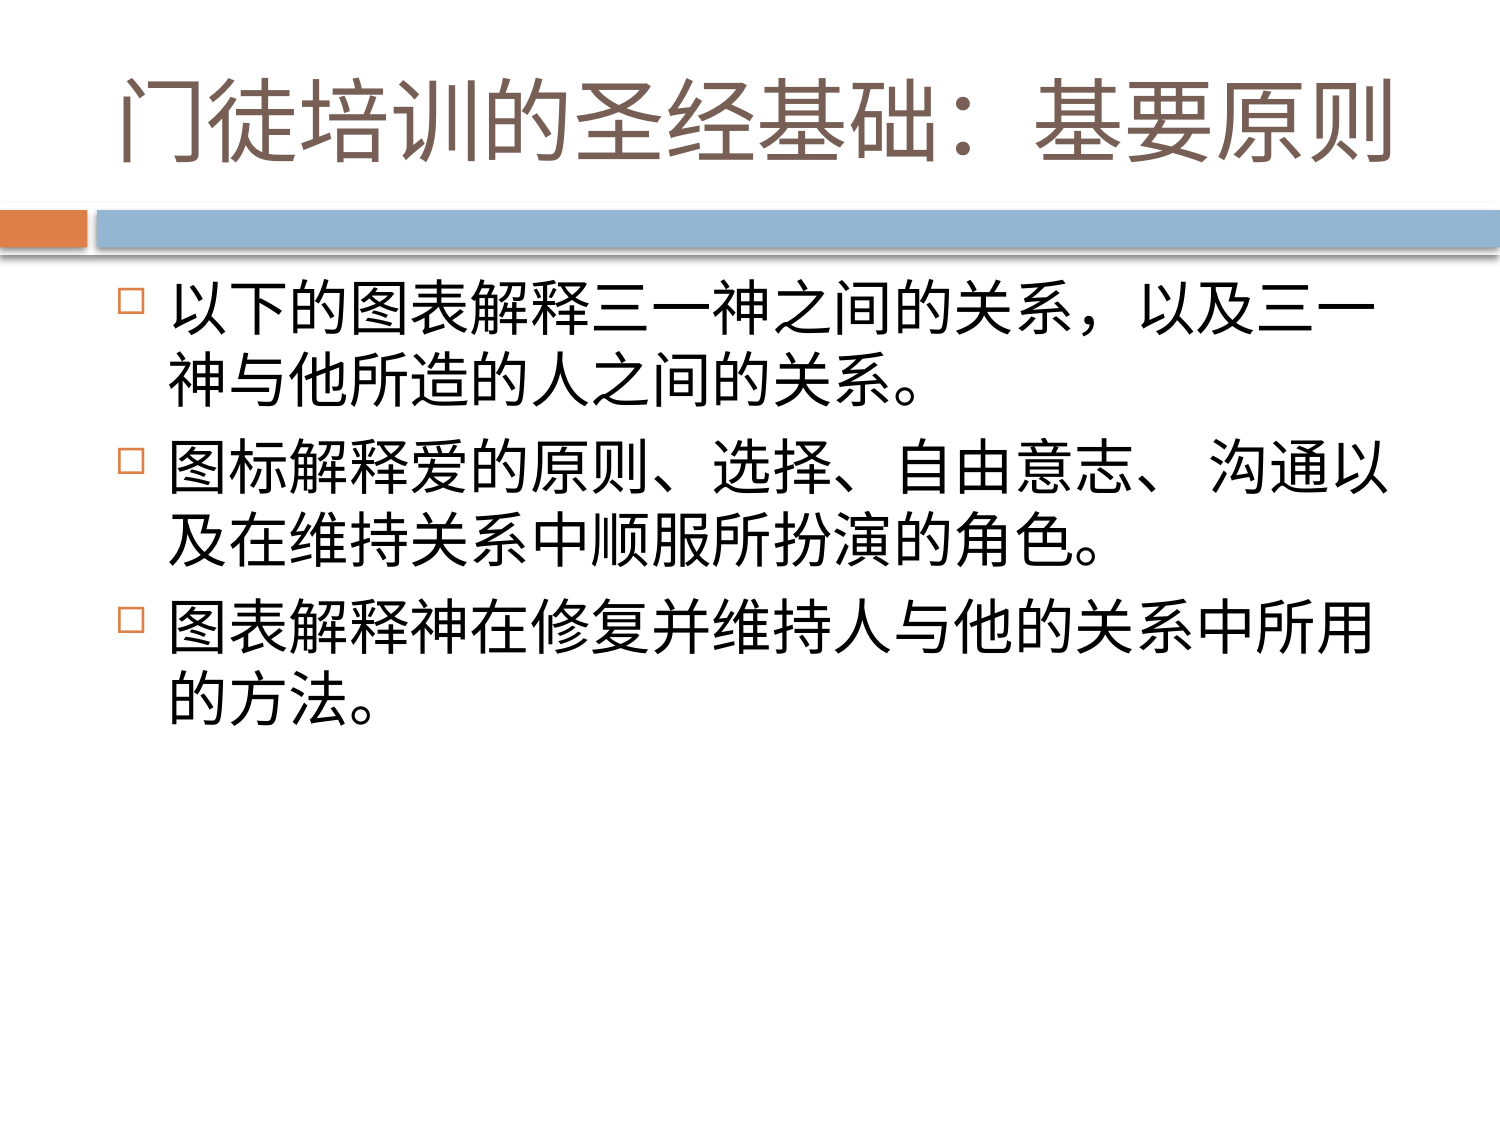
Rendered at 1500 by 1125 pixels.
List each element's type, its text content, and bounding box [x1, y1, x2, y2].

list 以下的图表解释三一神之间的关系，以及三一神与他所造的人之间的关系。 图标解释爱的原则、选择、自由意志、 沟通以及在维持关系中顺服所扮演的角色。 图表解释神在修复并维持人与他的关系中所用的方法。 [100, 262, 1438, 1000]
title 门徒培训的圣经基础：基要原则 [100, 37, 1438, 200]
